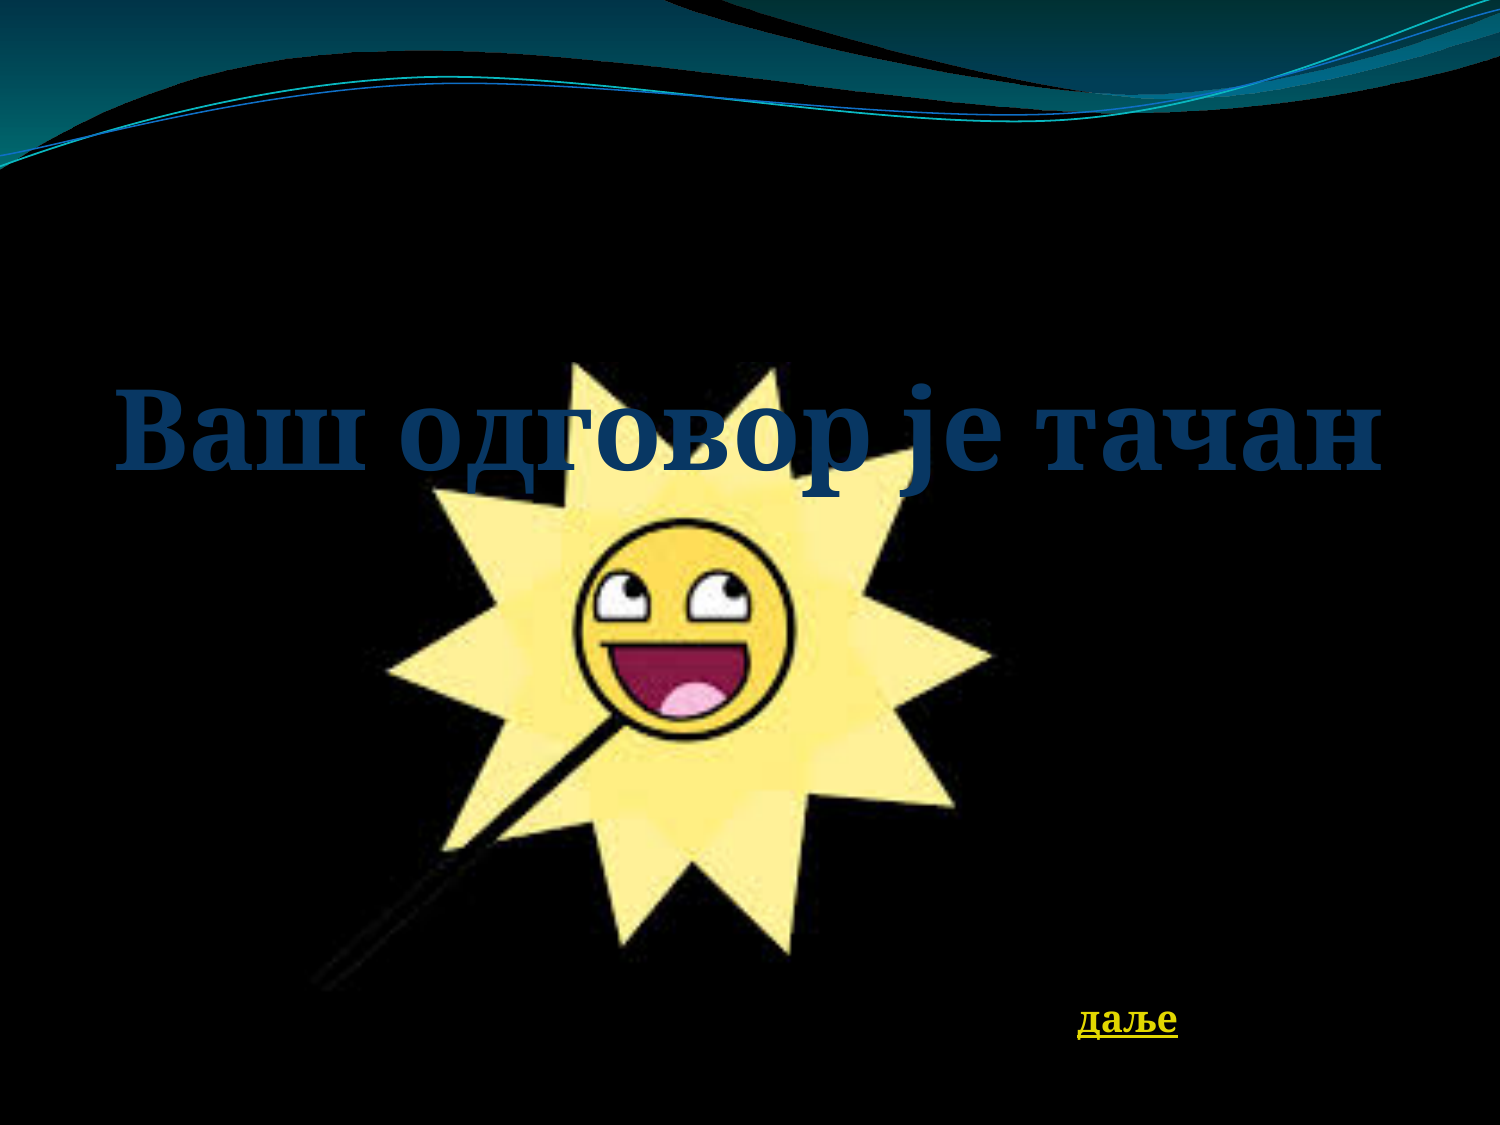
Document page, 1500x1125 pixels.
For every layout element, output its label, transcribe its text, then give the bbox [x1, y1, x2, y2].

text_box Ваш одговор је тачан [98, 349, 1400, 500]
title [156, 364, 162, 500]
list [162, 362, 1043, 1096]
title [1043, 364, 1049, 500]
text_box даље [1062, 987, 1450, 1054]
